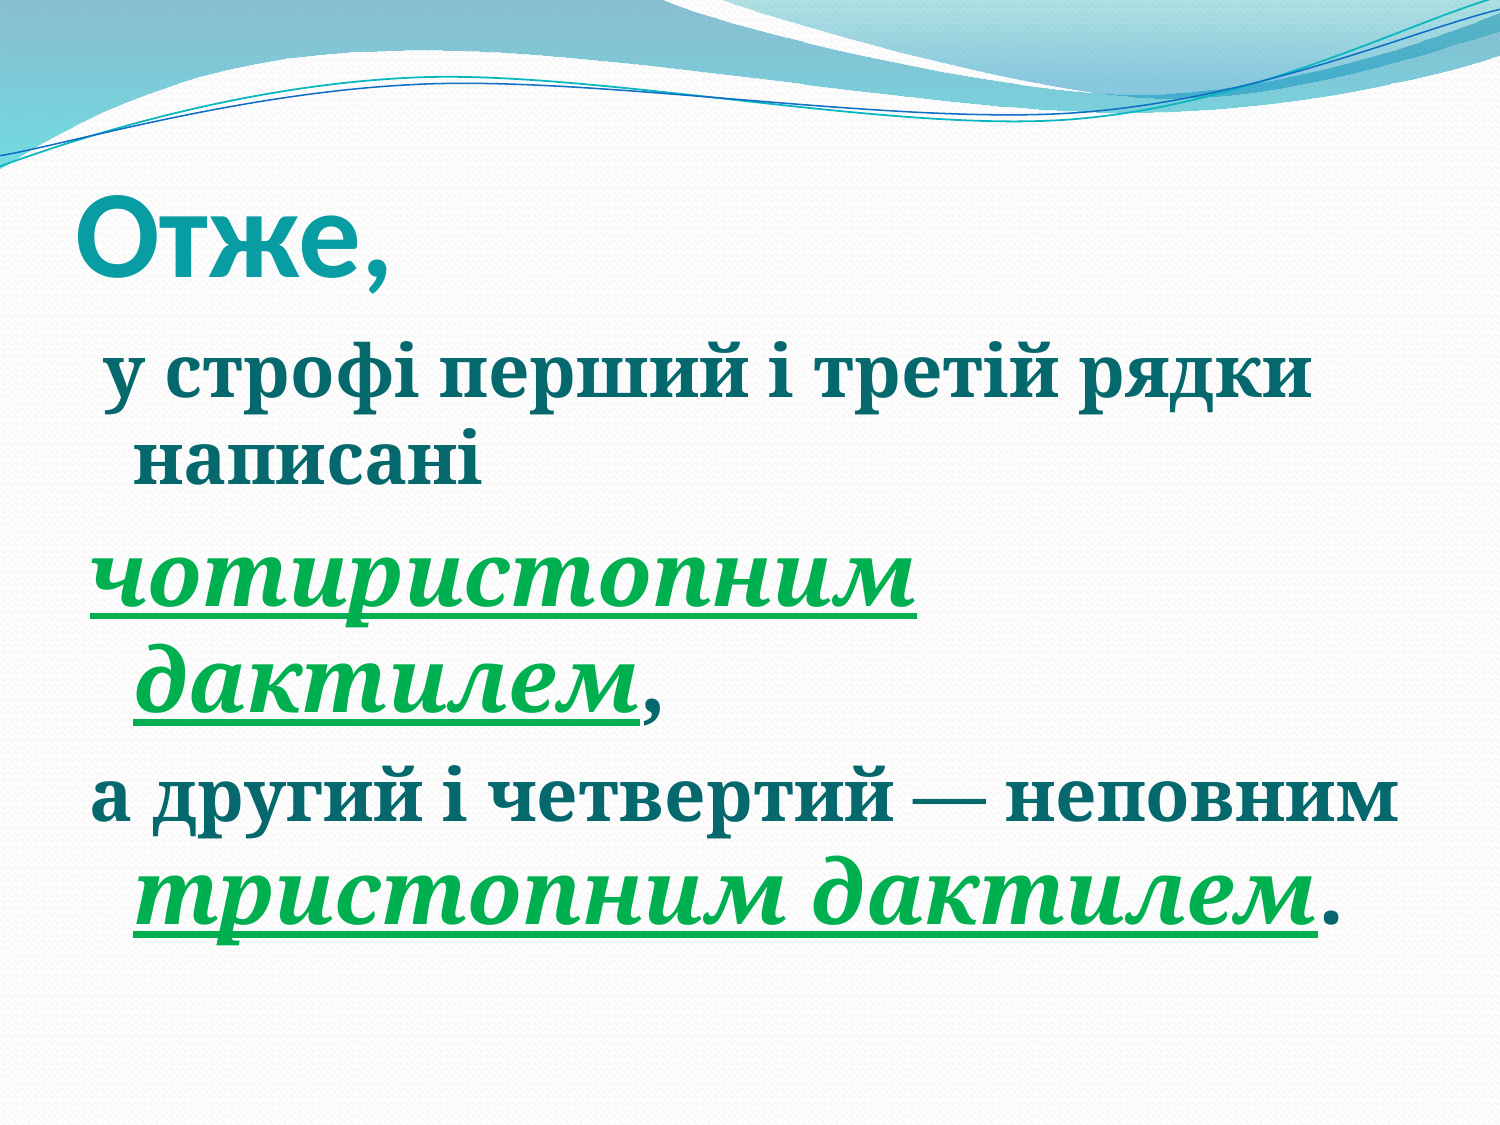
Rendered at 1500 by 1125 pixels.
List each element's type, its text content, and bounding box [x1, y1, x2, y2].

list у строфі перший і третій рядки написані чотиристопним дактилем, а другий і четвертий — неповним тристопним дактилем. [75, 317, 1425, 1038]
title Отже, [75, 115, 1425, 303]
